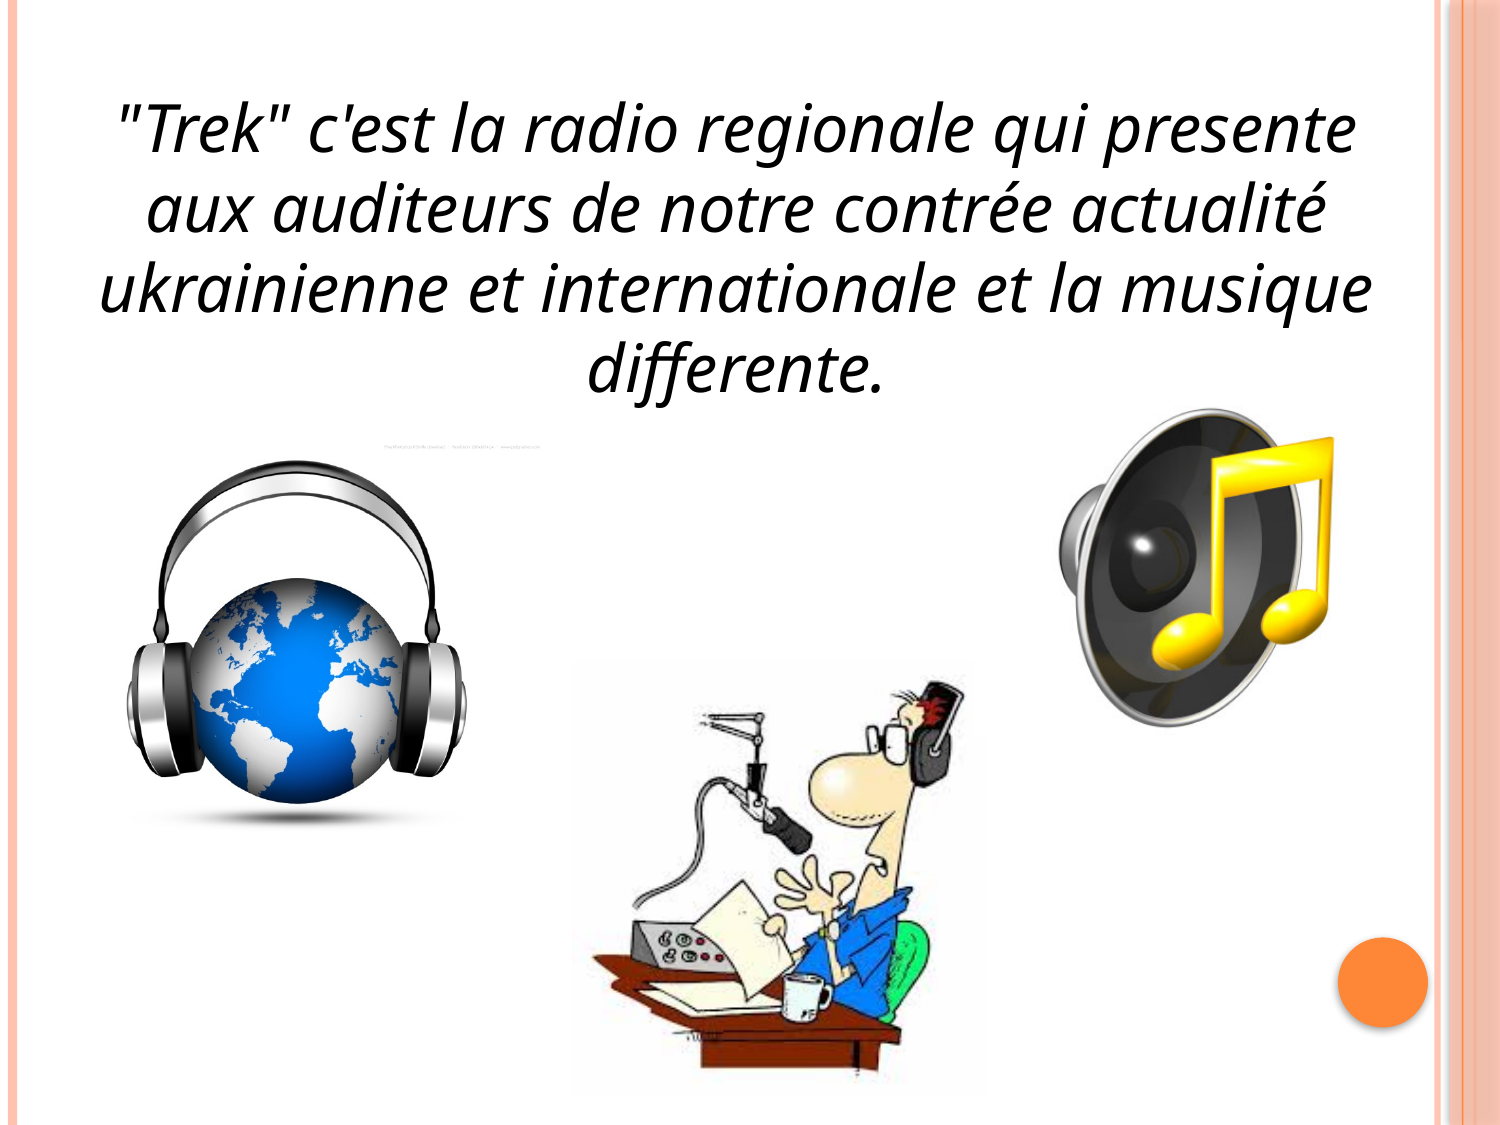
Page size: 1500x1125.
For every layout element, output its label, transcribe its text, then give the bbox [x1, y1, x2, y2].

list "Trek" c'est la radio regionale qui presente aux auditeurs de notre contrée actualité ukrainienne et internationale et la musique differente. [75, 78, 1400, 1062]
picture [572, 396, 1426, 1096]
picture [52, 443, 541, 835]
